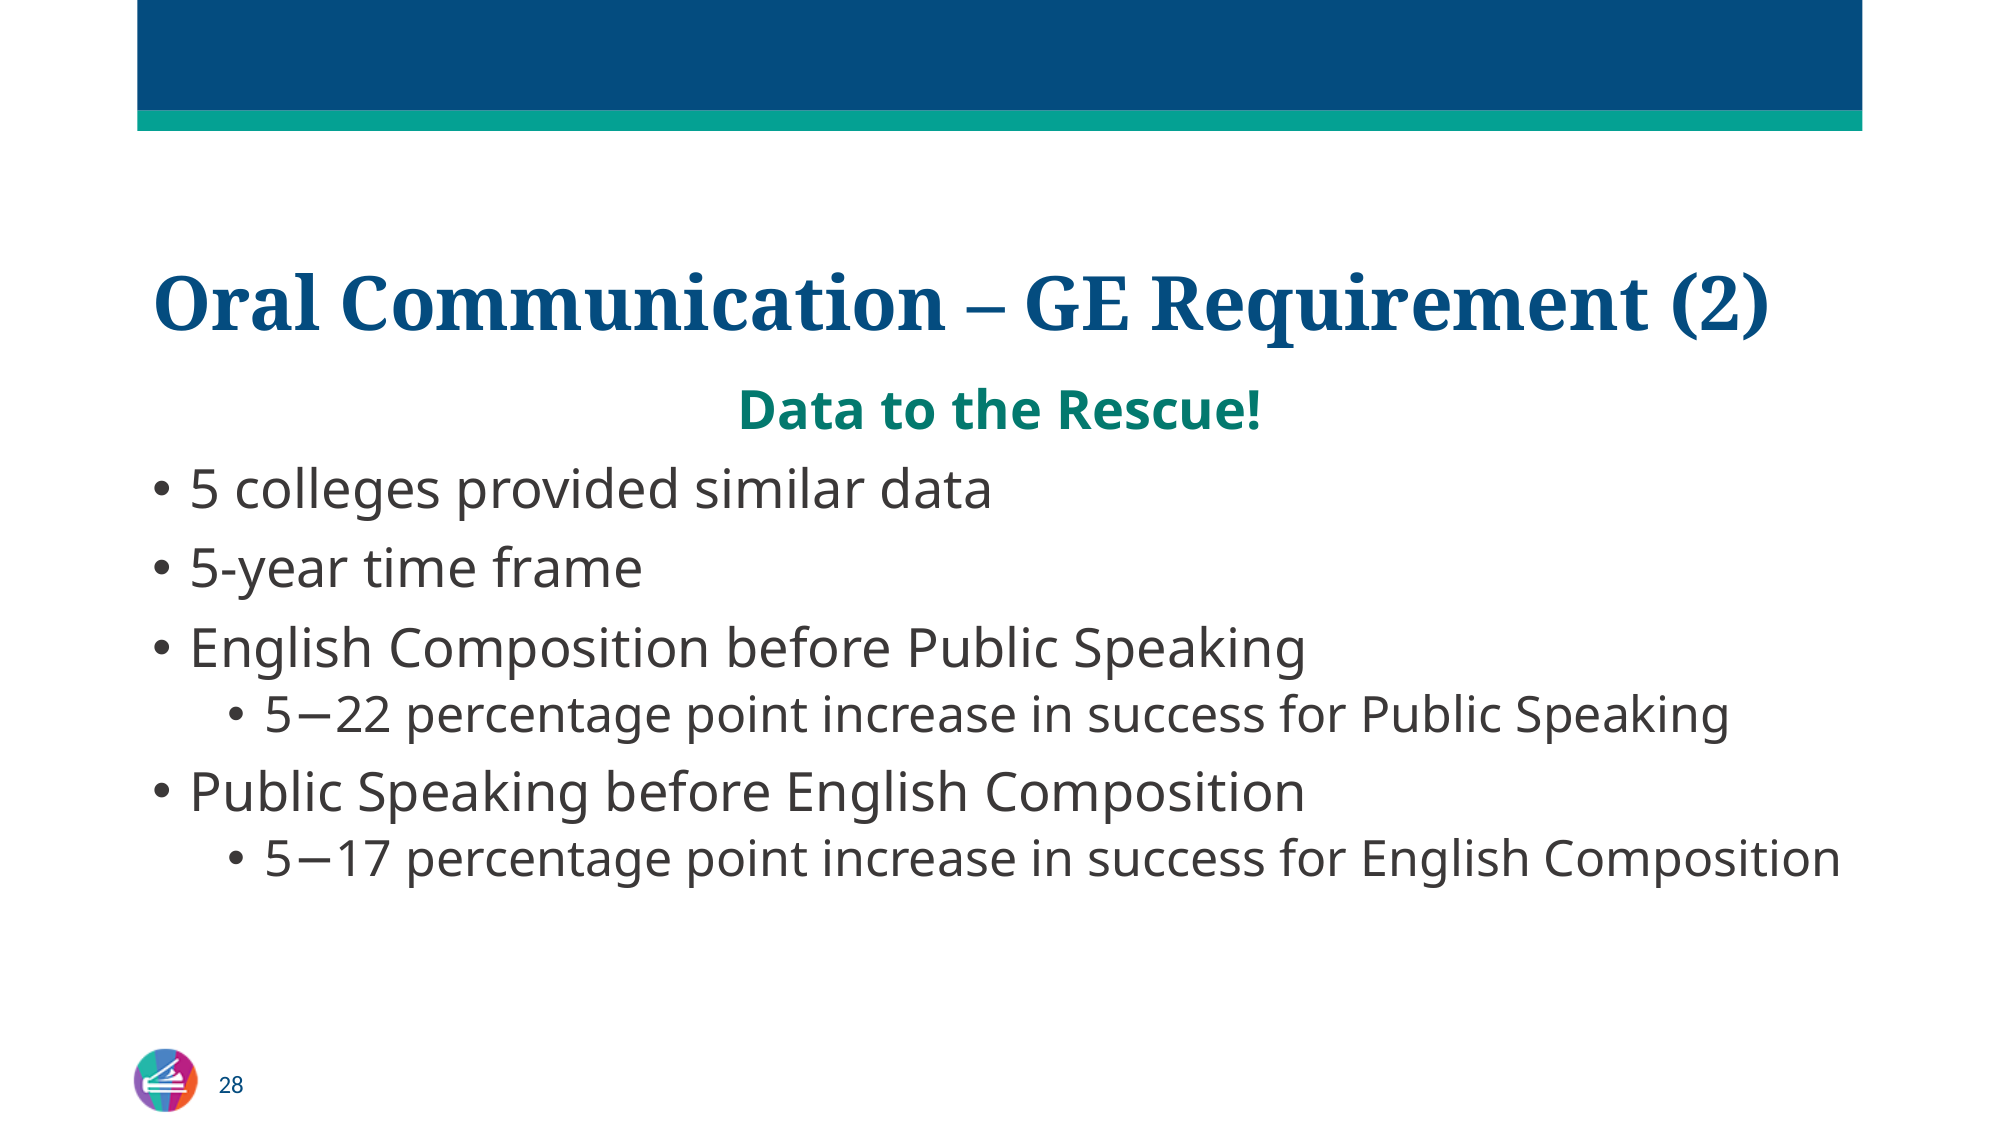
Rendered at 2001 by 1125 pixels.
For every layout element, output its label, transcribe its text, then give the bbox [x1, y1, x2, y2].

title Oral Communication – GE Requirement (2) [137, 166, 1863, 355]
list Data to the Rescue! 5 colleges provided similar data 5-year time frame English Composition before Public Speaking 5−22 percentage point increase in success for Public Speaking Public Speaking before English Composition 5−17 percentage point increase in success for English Composition [137, 375, 1863, 1042]
picture [131, 1046, 200, 1115]
